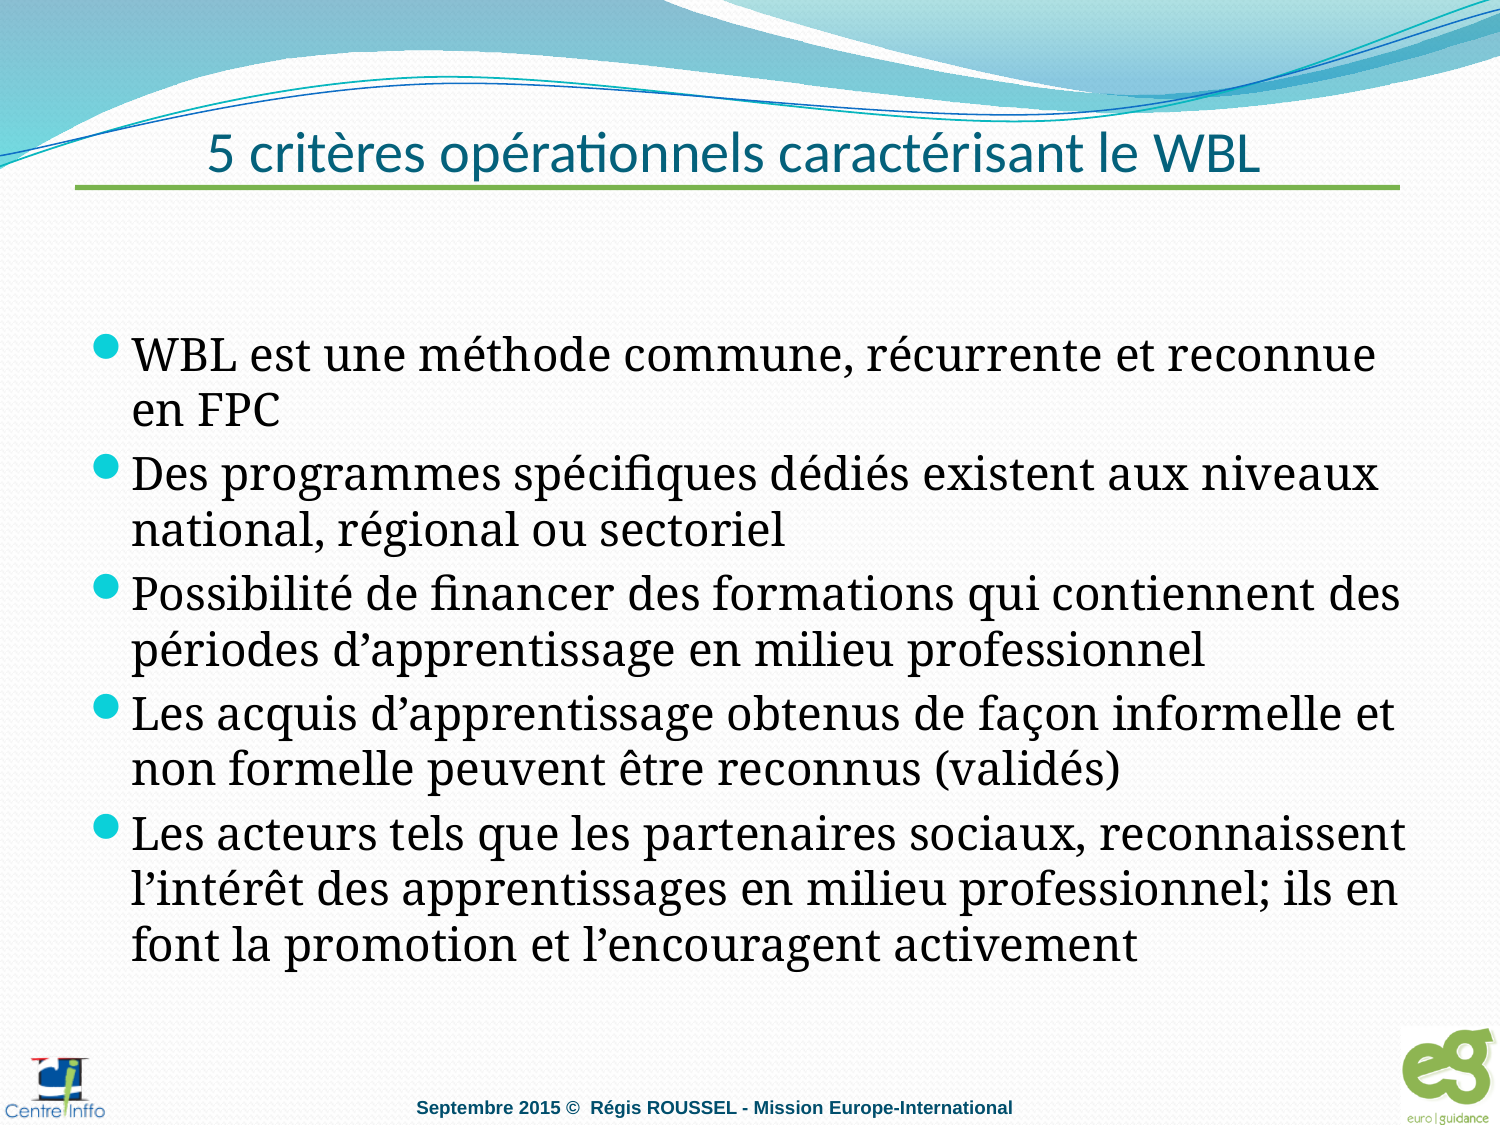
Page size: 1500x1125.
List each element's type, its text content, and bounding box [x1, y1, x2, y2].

picture [0, 1050, 113, 1125]
list WBL est une méthode commune, récurrente et reconnue en FPC Des programmes spécifiques dédiés existent aux niveaux national, régional ou sectoriel Possibilité de financer des formations qui contiennent des périodes d’apprentissage en milieu professionnel Les acquis d’apprentissage obtenus de façon informelle et non formelle peuvent être reconnus (validés) Les acteurs tels que les partenaires sociaux, reconnaissent l’intérêt des apprentissages en milieu professionnel; ils en font la promotion et l’encouragent activement [75, 317, 1425, 1038]
title 5 critères opérationnels caractérisant le WBL [206, 90, 1500, 185]
picture [1401, 1026, 1500, 1125]
picture [566, 1101, 571, 1113]
picture [573, 1101, 580, 1114]
